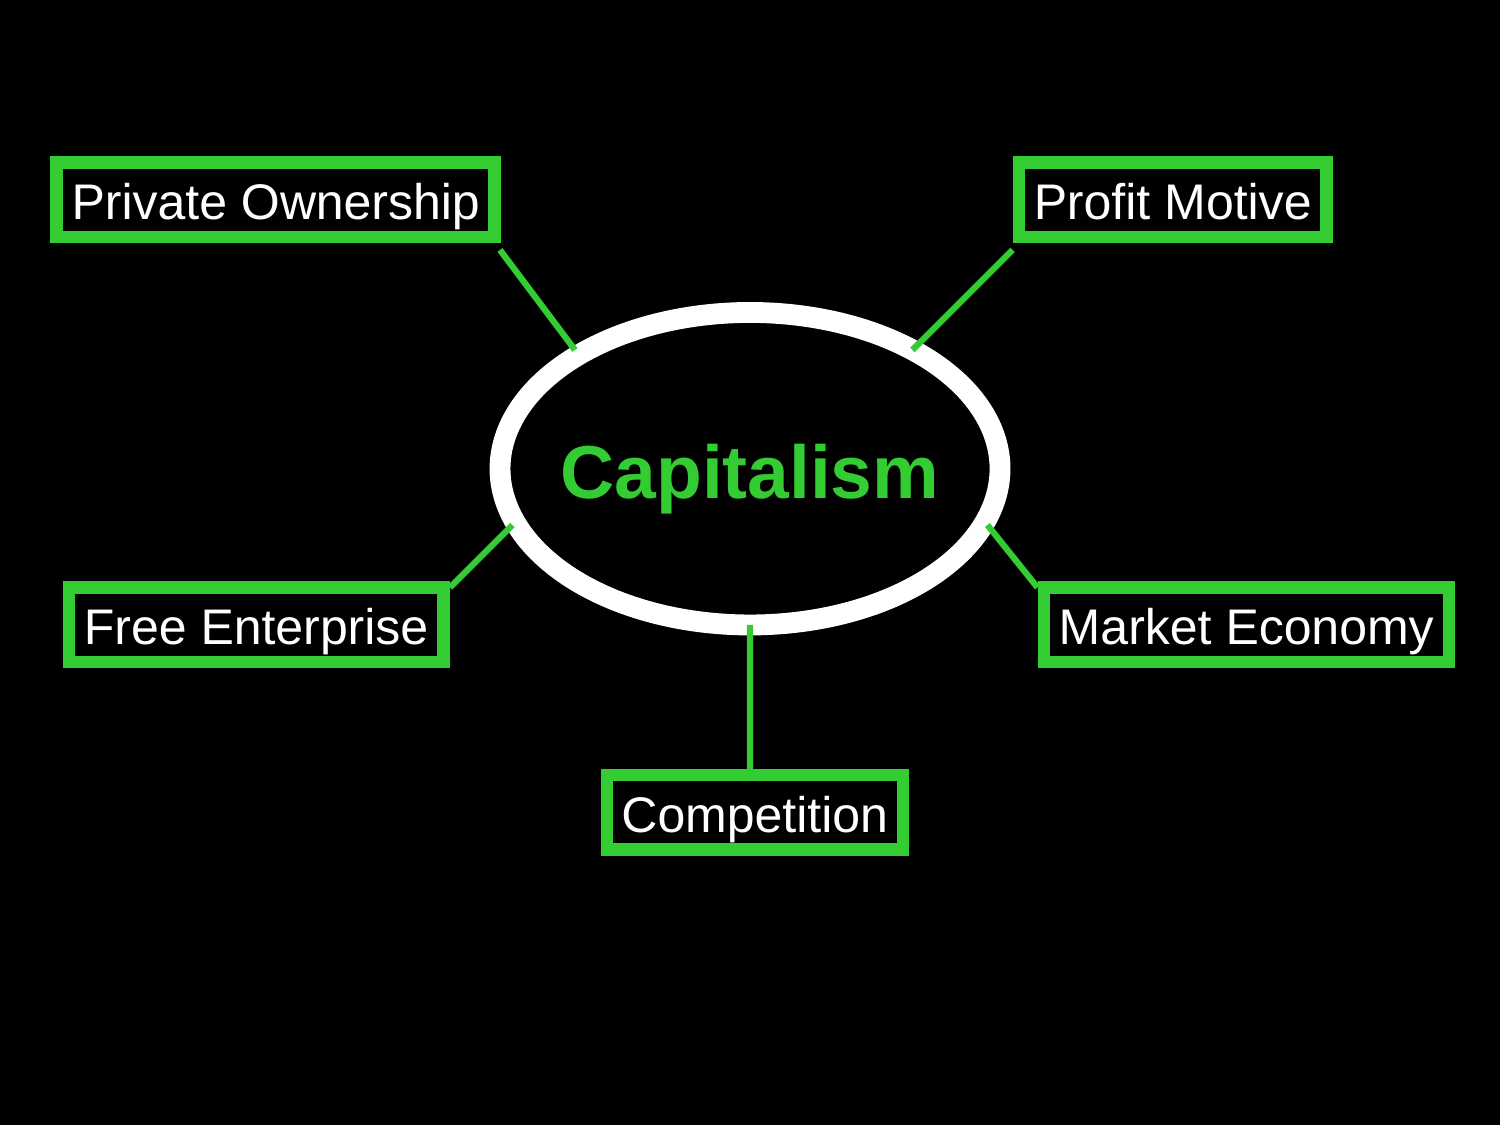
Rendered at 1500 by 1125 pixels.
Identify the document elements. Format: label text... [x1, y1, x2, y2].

text_box Capitalism [500, 312, 1001, 625]
text_box Private Ownership [56, 162, 495, 238]
text_box Free Enterprise [69, 587, 444, 663]
text_box Profit Motive [1018, 162, 1327, 238]
text_box Competition [606, 774, 904, 850]
text_box Market Economy [1043, 587, 1449, 663]
